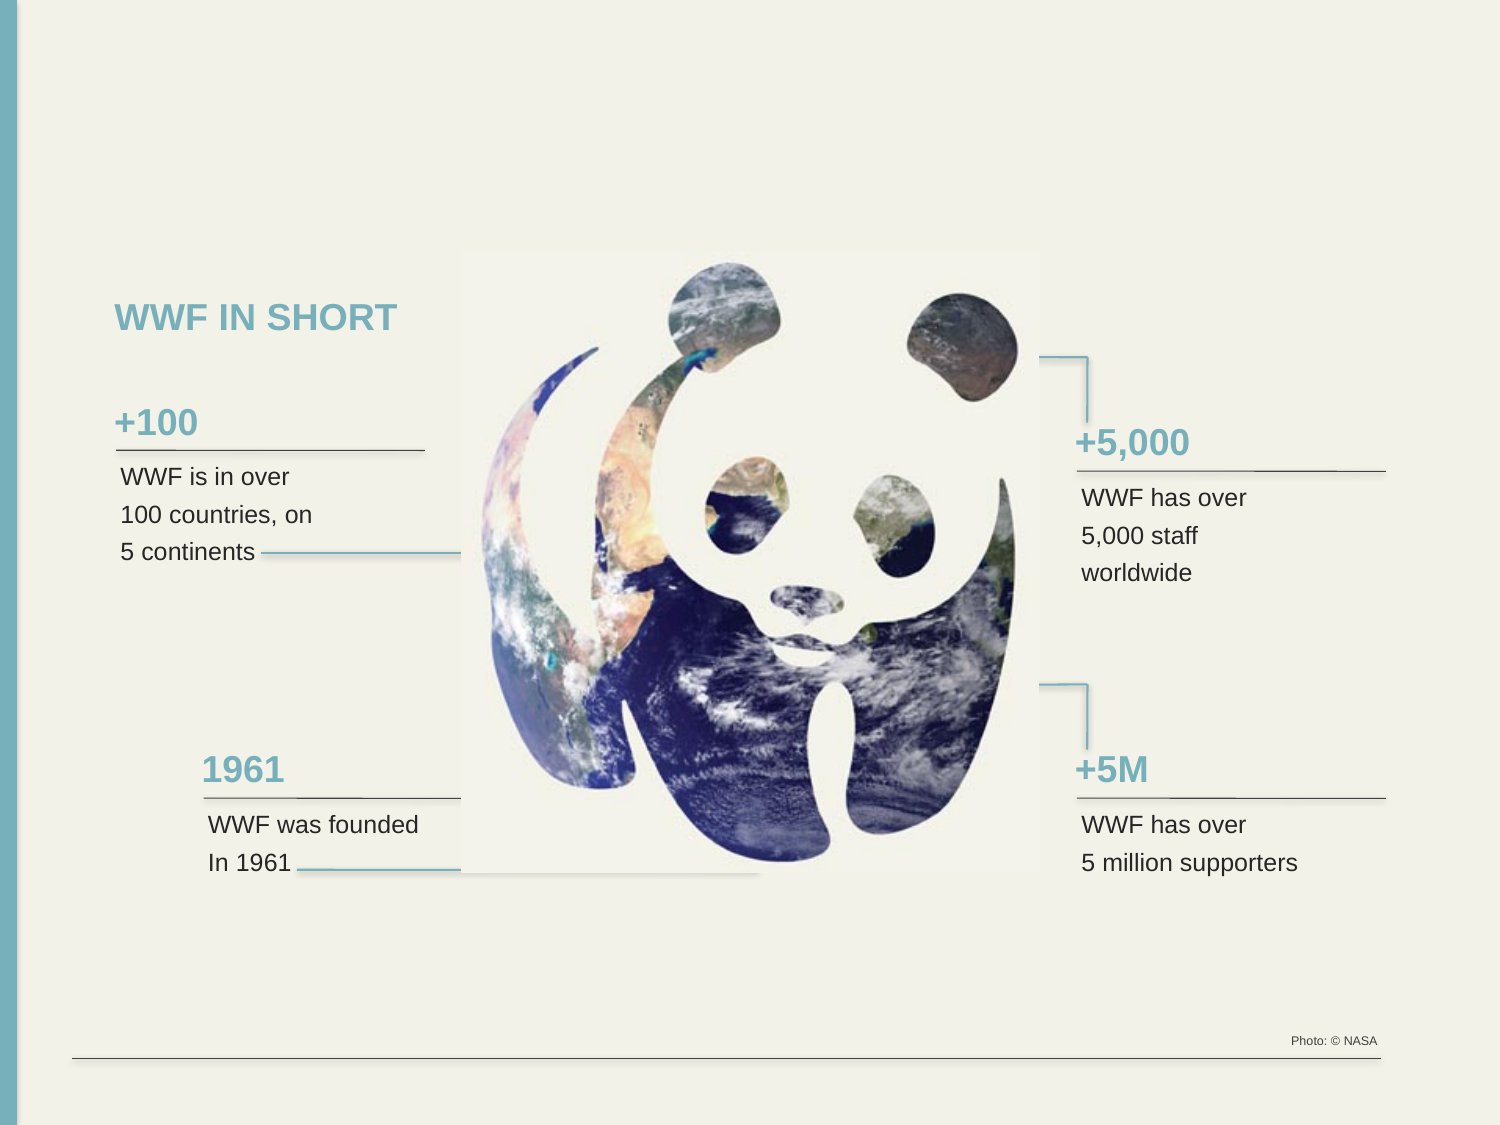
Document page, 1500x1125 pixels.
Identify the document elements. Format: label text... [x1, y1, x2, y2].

text_box WWF is in over 100 countries, on 5 continents [105, 460, 331, 575]
text_box WWF has over 5 million supporters [1197, 793, 1382, 797]
text_box WWF has over 5 million supporters [1066, 807, 1382, 923]
text_box [0, 0, 18, 1125]
text_box +5M [1060, 737, 1197, 823]
text_box +5,000 [1060, 410, 1242, 496]
text_box +100 [99, 390, 236, 475]
text_box WWF was founded In 1961 [193, 808, 513, 923]
text_box WWF has over 5,000 staff worldwide [1066, 479, 1292, 596]
text_box Photo: © NASA [1117, 1025, 1393, 1056]
text_box WWF IN SHORT [99, 285, 456, 371]
text_box 1961 [186, 737, 323, 823]
picture [461, 252, 1039, 873]
